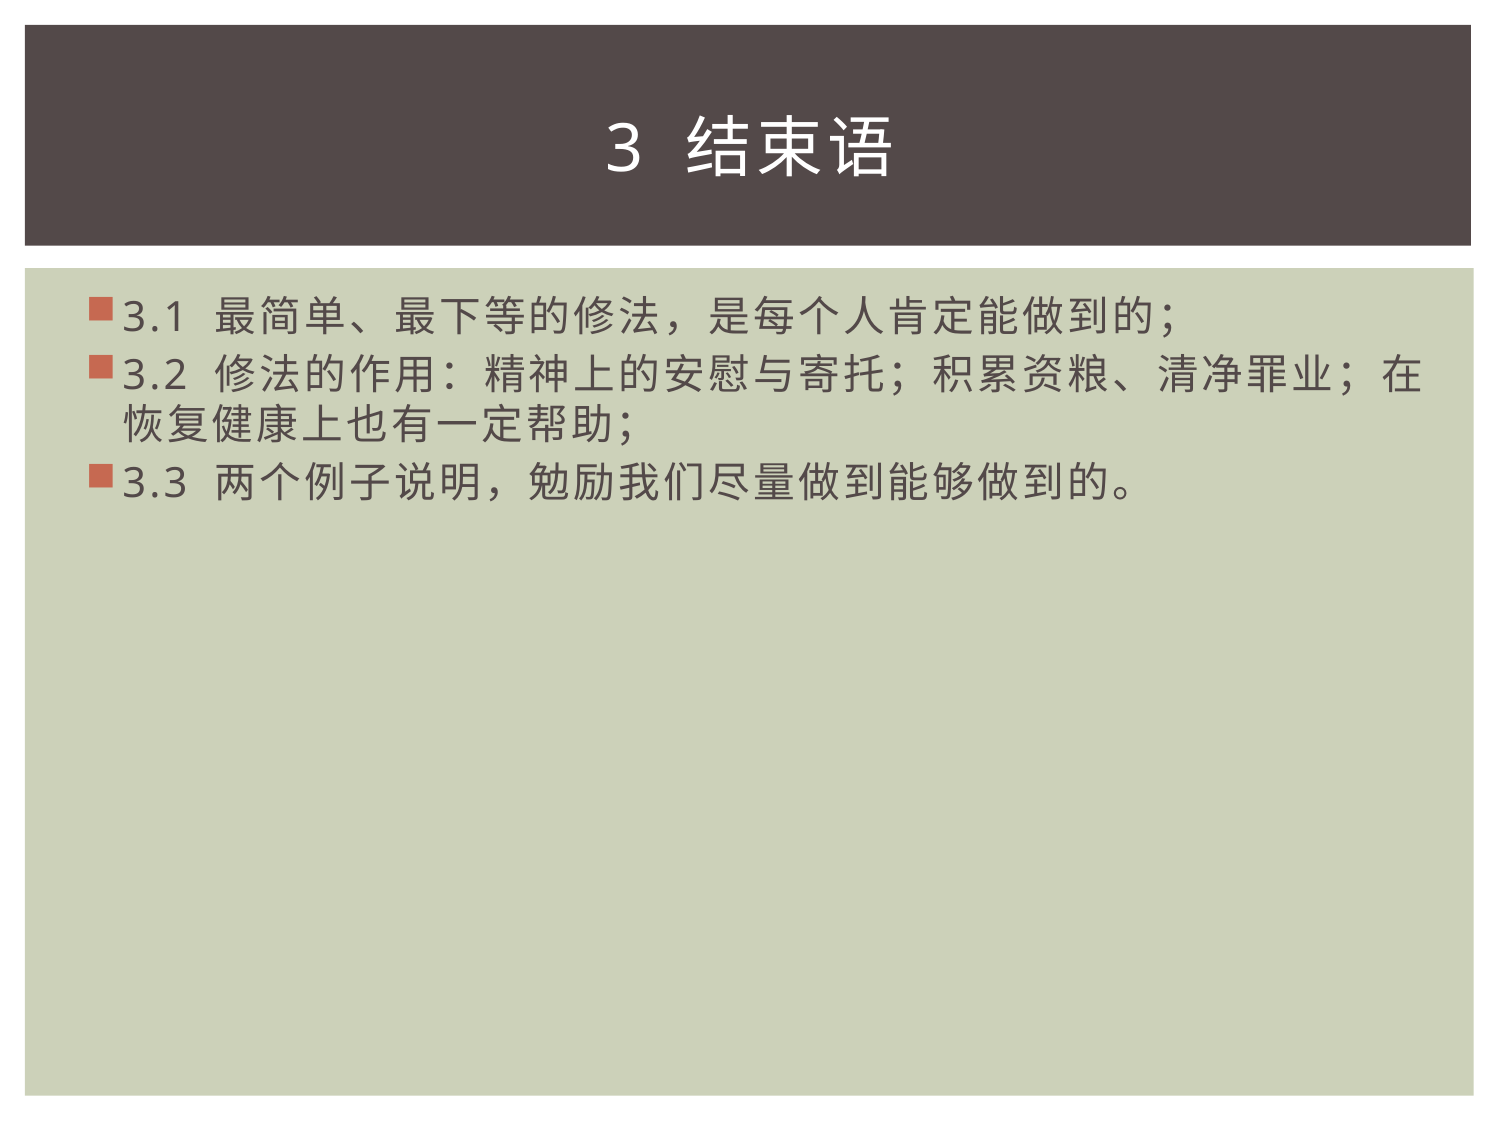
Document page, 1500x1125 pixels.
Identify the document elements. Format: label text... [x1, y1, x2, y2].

list 3.1 最简单、最下等的修法，是每个人肯定能做到的； 3.2 修法的作用：精神上的安慰与寄托；积累资粮、清净罪业；在恢复健康上也有一定帮助； 3.3 两个例子说明，勉励我们尽量做到能够做到的。 [62, 282, 1442, 1005]
title 3 结束语 [62, 58, 1438, 232]
